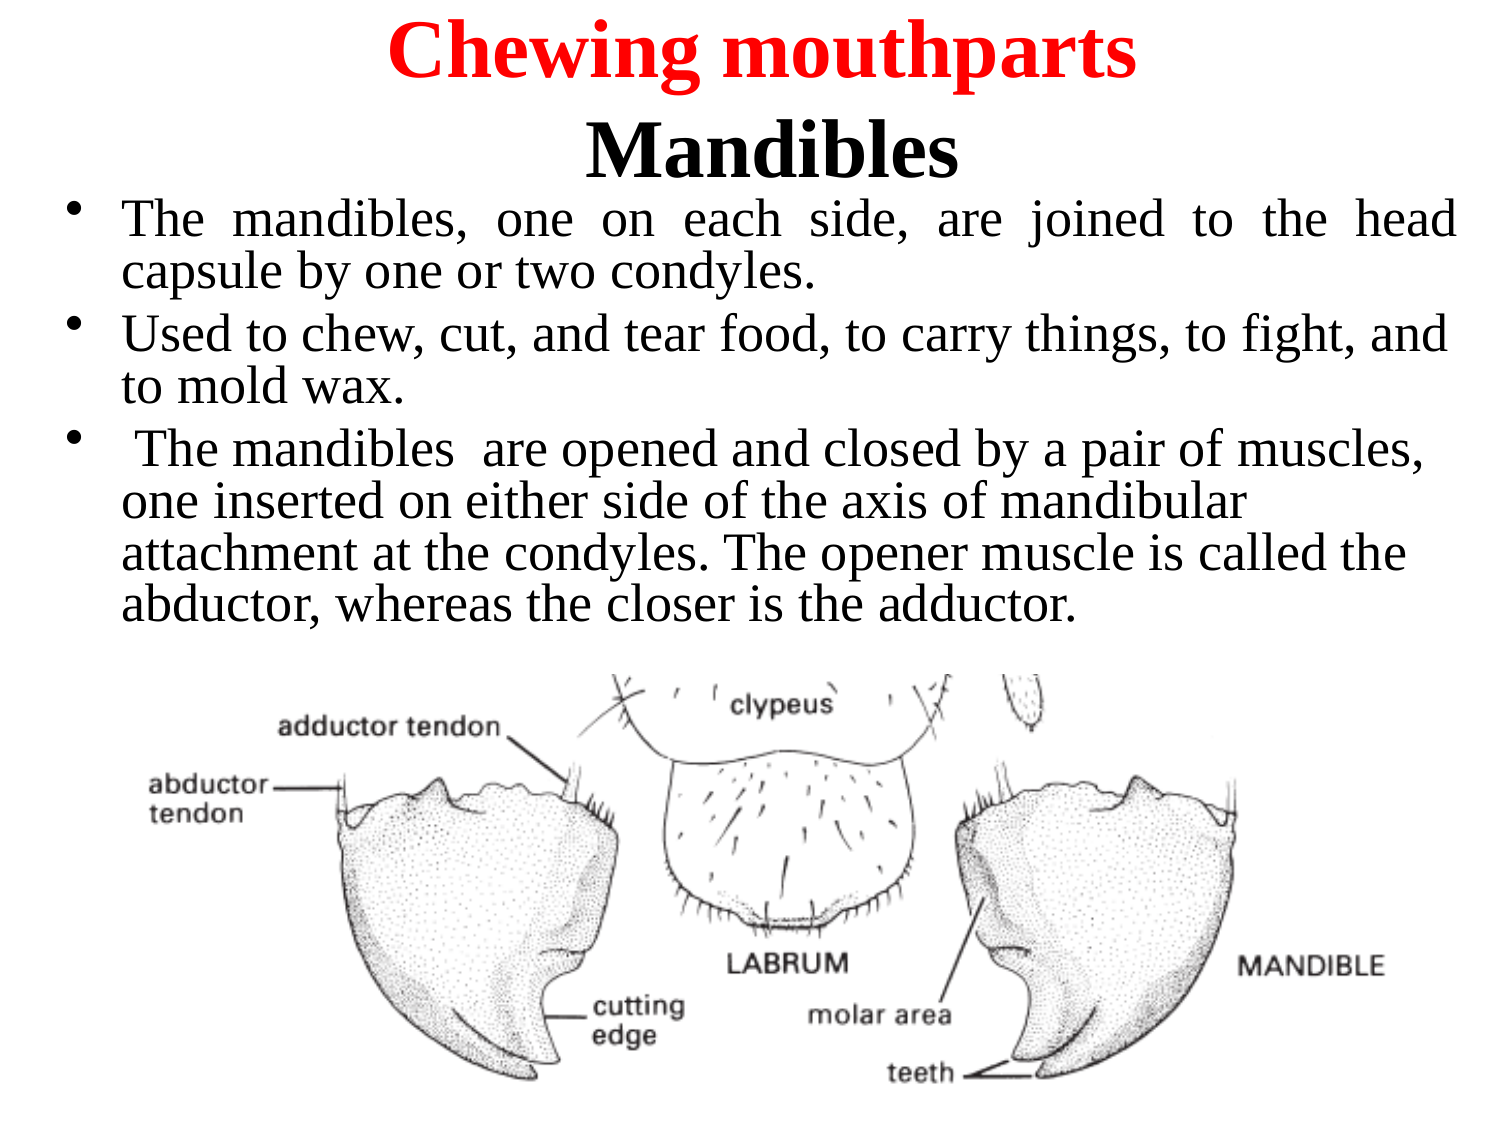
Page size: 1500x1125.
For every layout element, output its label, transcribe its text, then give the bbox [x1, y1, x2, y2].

title Chewing mouthparts Mandibles [87, 0, 1438, 187]
picture [124, 674, 1408, 1091]
list The mandibles, one on each side, are joined to the head capsule by one or two condyles. Used to chew, cut, and tear food, to carry things, to fight, and to mold wax. The mandibles are opened and closed by a pair of muscles, one inserted on either side of the axis of mandibular attachment at the condyles. The opener muscle is called the abductor, whereas the closer is the adductor. [50, 187, 1475, 1125]
